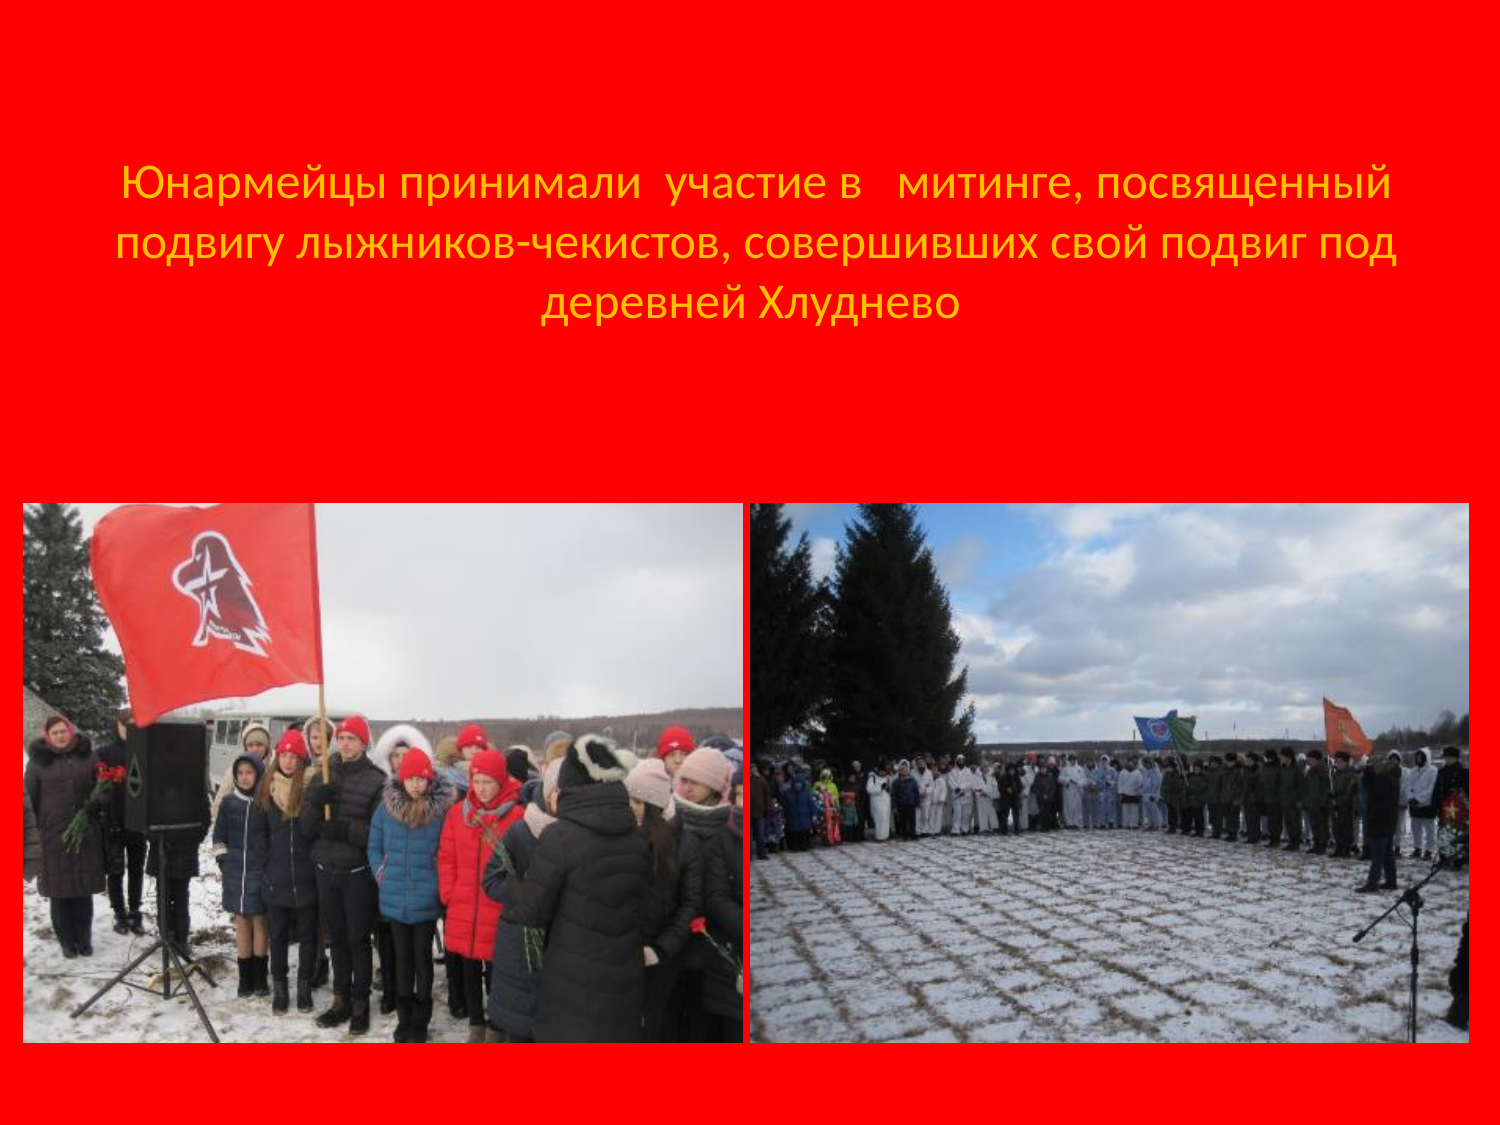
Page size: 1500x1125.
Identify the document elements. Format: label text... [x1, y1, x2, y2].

picture [23, 503, 743, 1044]
text_box Юнармейцы принимали участие в митинге, посвященный подвигу лыжников-чекистов, совершивших свой подвиг под деревней Хлуднево [58, 140, 1455, 336]
picture [749, 503, 1469, 1044]
